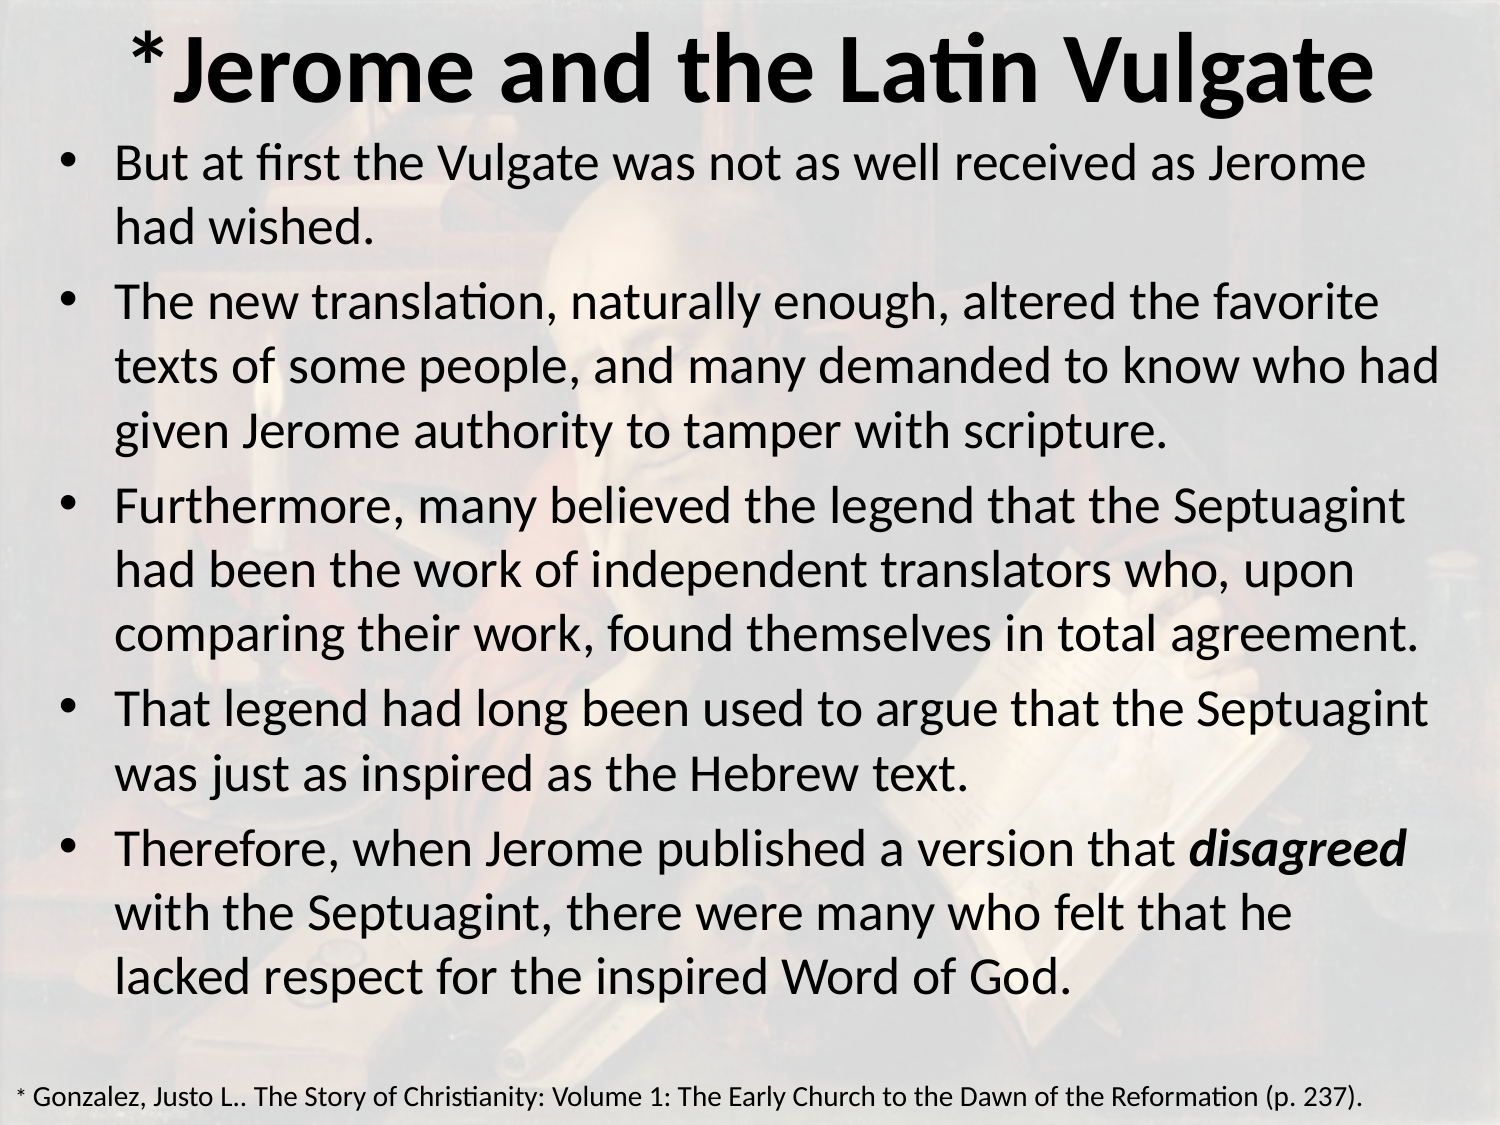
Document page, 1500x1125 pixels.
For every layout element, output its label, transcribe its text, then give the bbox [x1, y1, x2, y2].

list But at first the Vulgate was not as well received as Jerome had wished. The new translation, naturally enough, altered the favorite texts of some people, and many demanded to know who had given Jerome authority to tamper with scripture. Furthermore, many believed the legend that the Septuagint had been the work of independent translators who, upon comparing their work, found themselves in total agreement. That legend had long been used to argue that the Septuagint was just as inspired as the Hebrew text. Therefore, when Jerome published a version that disagreed with the Septuagint, there were many who felt that he lacked respect for the inspired Word of God. [43, 119, 1457, 1069]
title *Jerome and the Latin Vulgate [0, 0, 1500, 125]
text_box * Gonzalez, Justo L.. The Story of Christianity: Volume 1: The Early Church to the Dawn of the Reformation (p. 237). [0, 1069, 1500, 1120]
